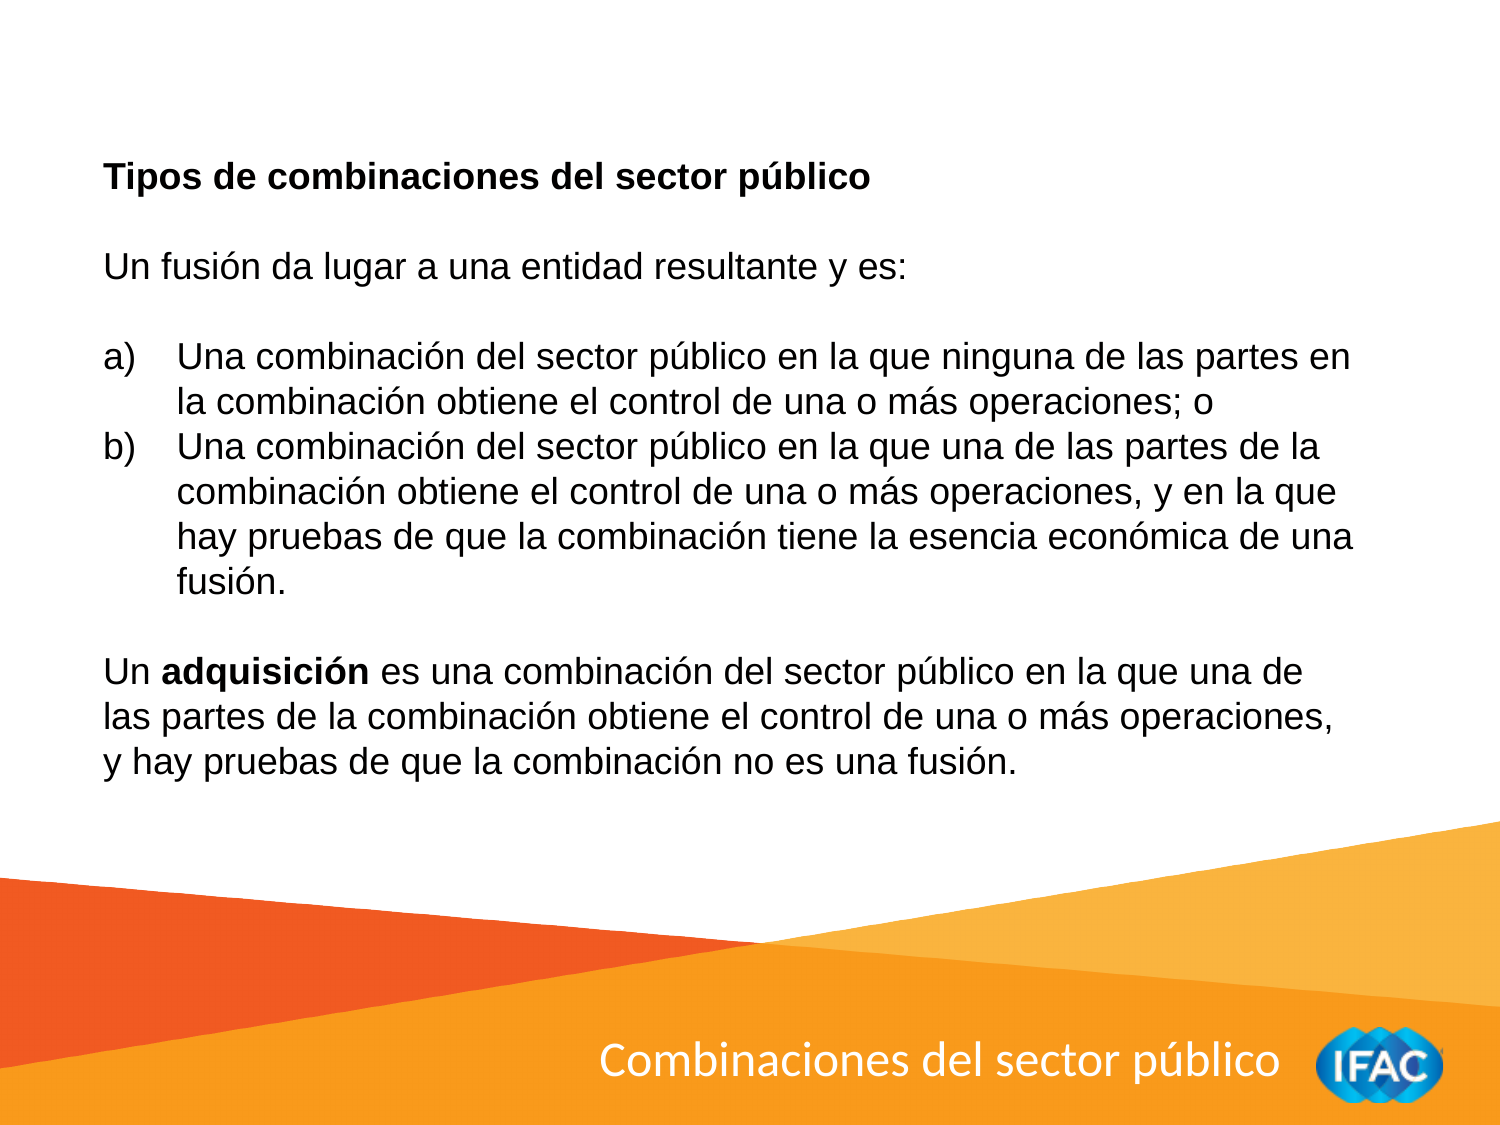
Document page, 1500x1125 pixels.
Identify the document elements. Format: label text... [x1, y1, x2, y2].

text_box Combinaciones del sector público [87, 1018, 1296, 1094]
picture [0, 449, 1500, 1125]
text_box Tipos de combinaciones del sector público Un fusión da lugar a una entidad resultante y es: Una combinación del sector público en la que ninguna de las partes en la combinación obtiene el control de una o más operaciones; o Una combinación del sector público en la que una de las partes de la combinación obtiene el control de una o más operaciones, y en la que hay pruebas de que la combinación tiene la esencia económica de una fusión. Un adquisición es una combinación del sector público en la que una de las partes de la combinación obtiene el control de una o más operaciones, y hay pruebas de que la combinación no es una fusión. [88, 144, 1376, 790]
